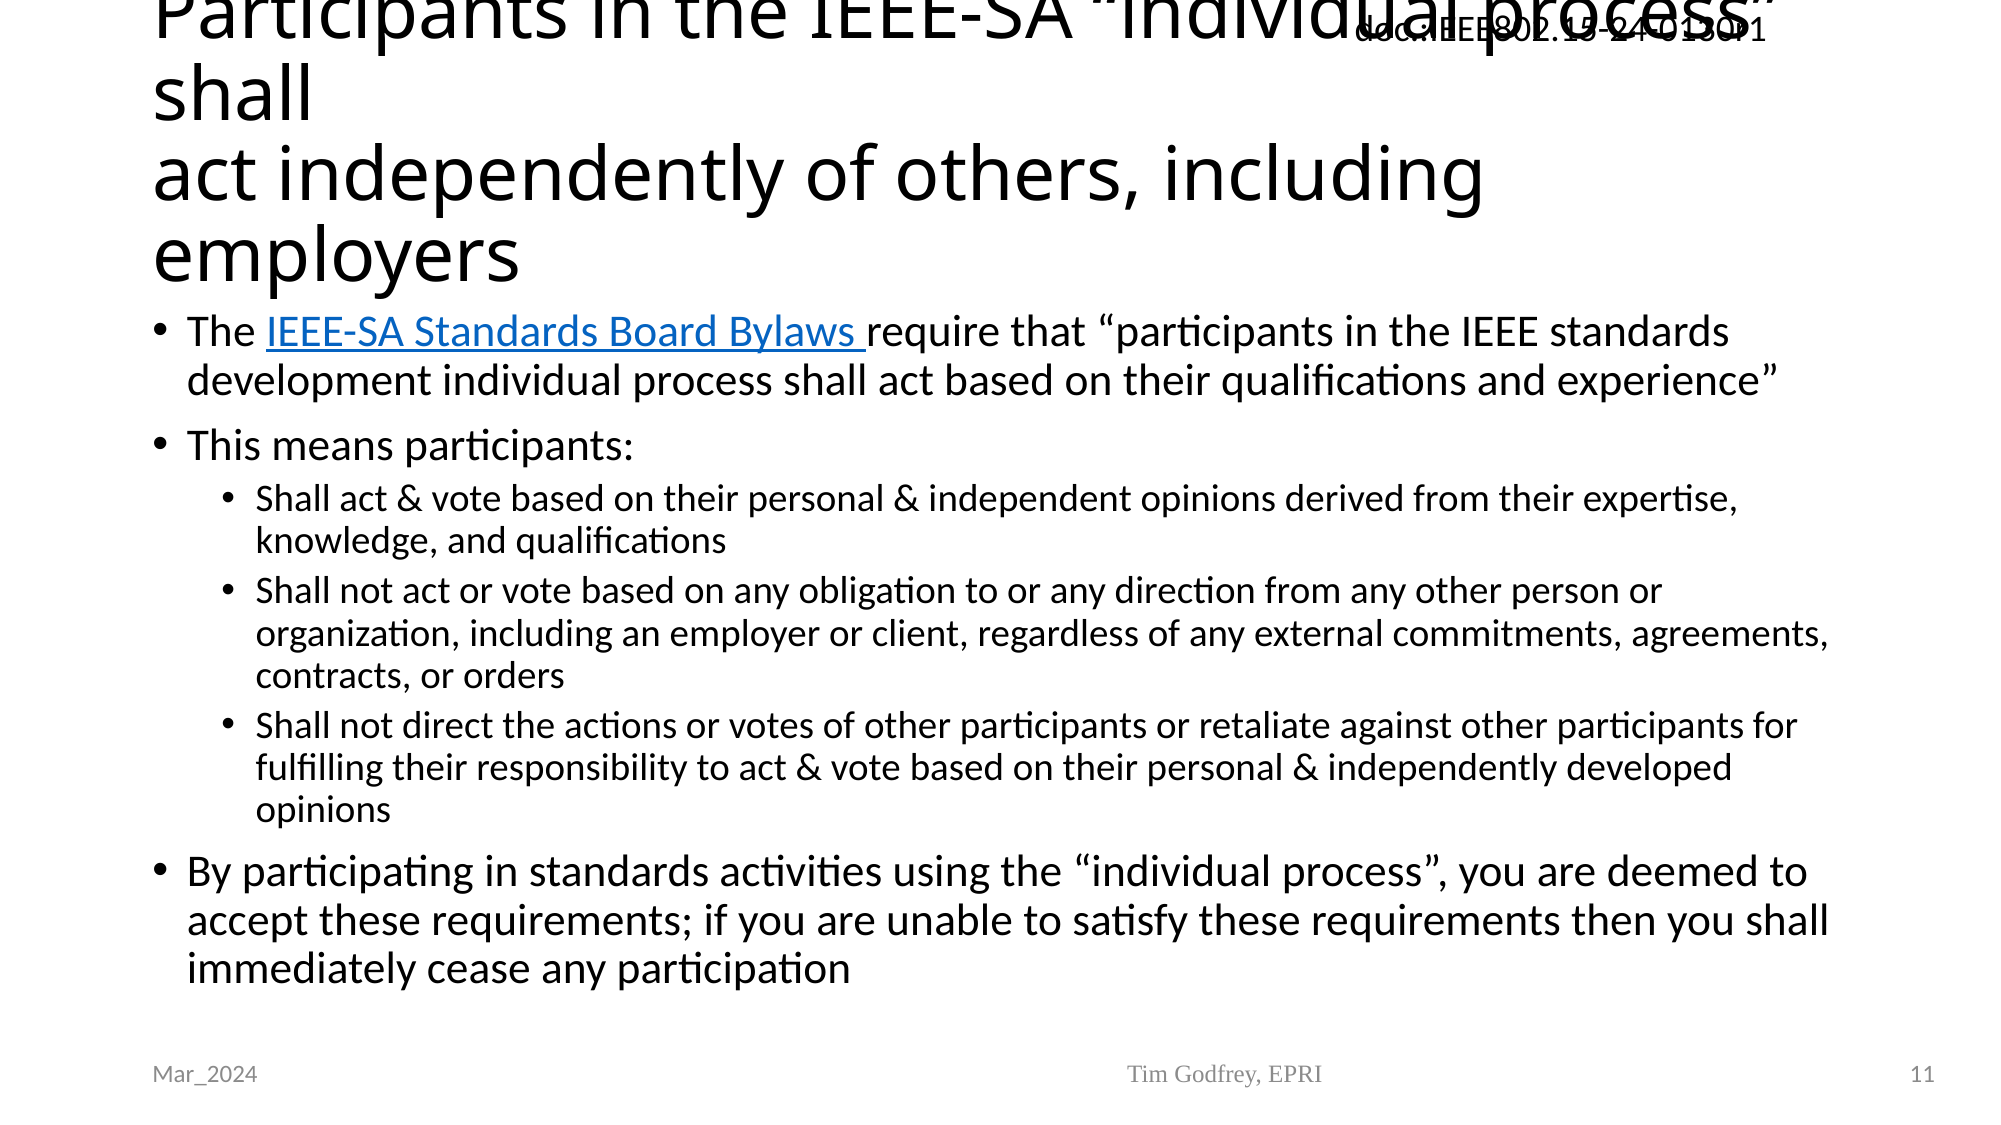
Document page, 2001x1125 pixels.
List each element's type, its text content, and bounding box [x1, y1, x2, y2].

title Participants in the IEEE-SA “individual process” shall act independently of others, including employers [137, 59, 1863, 213]
slide_number Mar_2024 [137, 1042, 588, 1103]
slide_number 11 [1462, 1042, 1950, 1103]
footer Tim Godfrey, EPRI [662, 1042, 1338, 1103]
list The IEEE-SA Standards Board Bylaws require that “participants in the IEEE standards development individual process shall act based on their qualifications and experience” This means participants: Shall act & vote based on their personal & independent opinions derived from their expertise, knowledge, and qualifications Shall not act or vote based on any obligation to or any direction from any other person or organization, including an employer or client, regardless of any external commitments, agreements, contracts, or orders Shall not direct the actions or votes of other participants or retaliate against other participants for fulfilling their responsibility to act & vote based on their personal & independently developed opinions By participating in standards activities using the “individual process”, you are deemed to accept these requirements; if you are unable to satisfy these requirements then you shall immediately cease any participation [137, 299, 1863, 1014]
